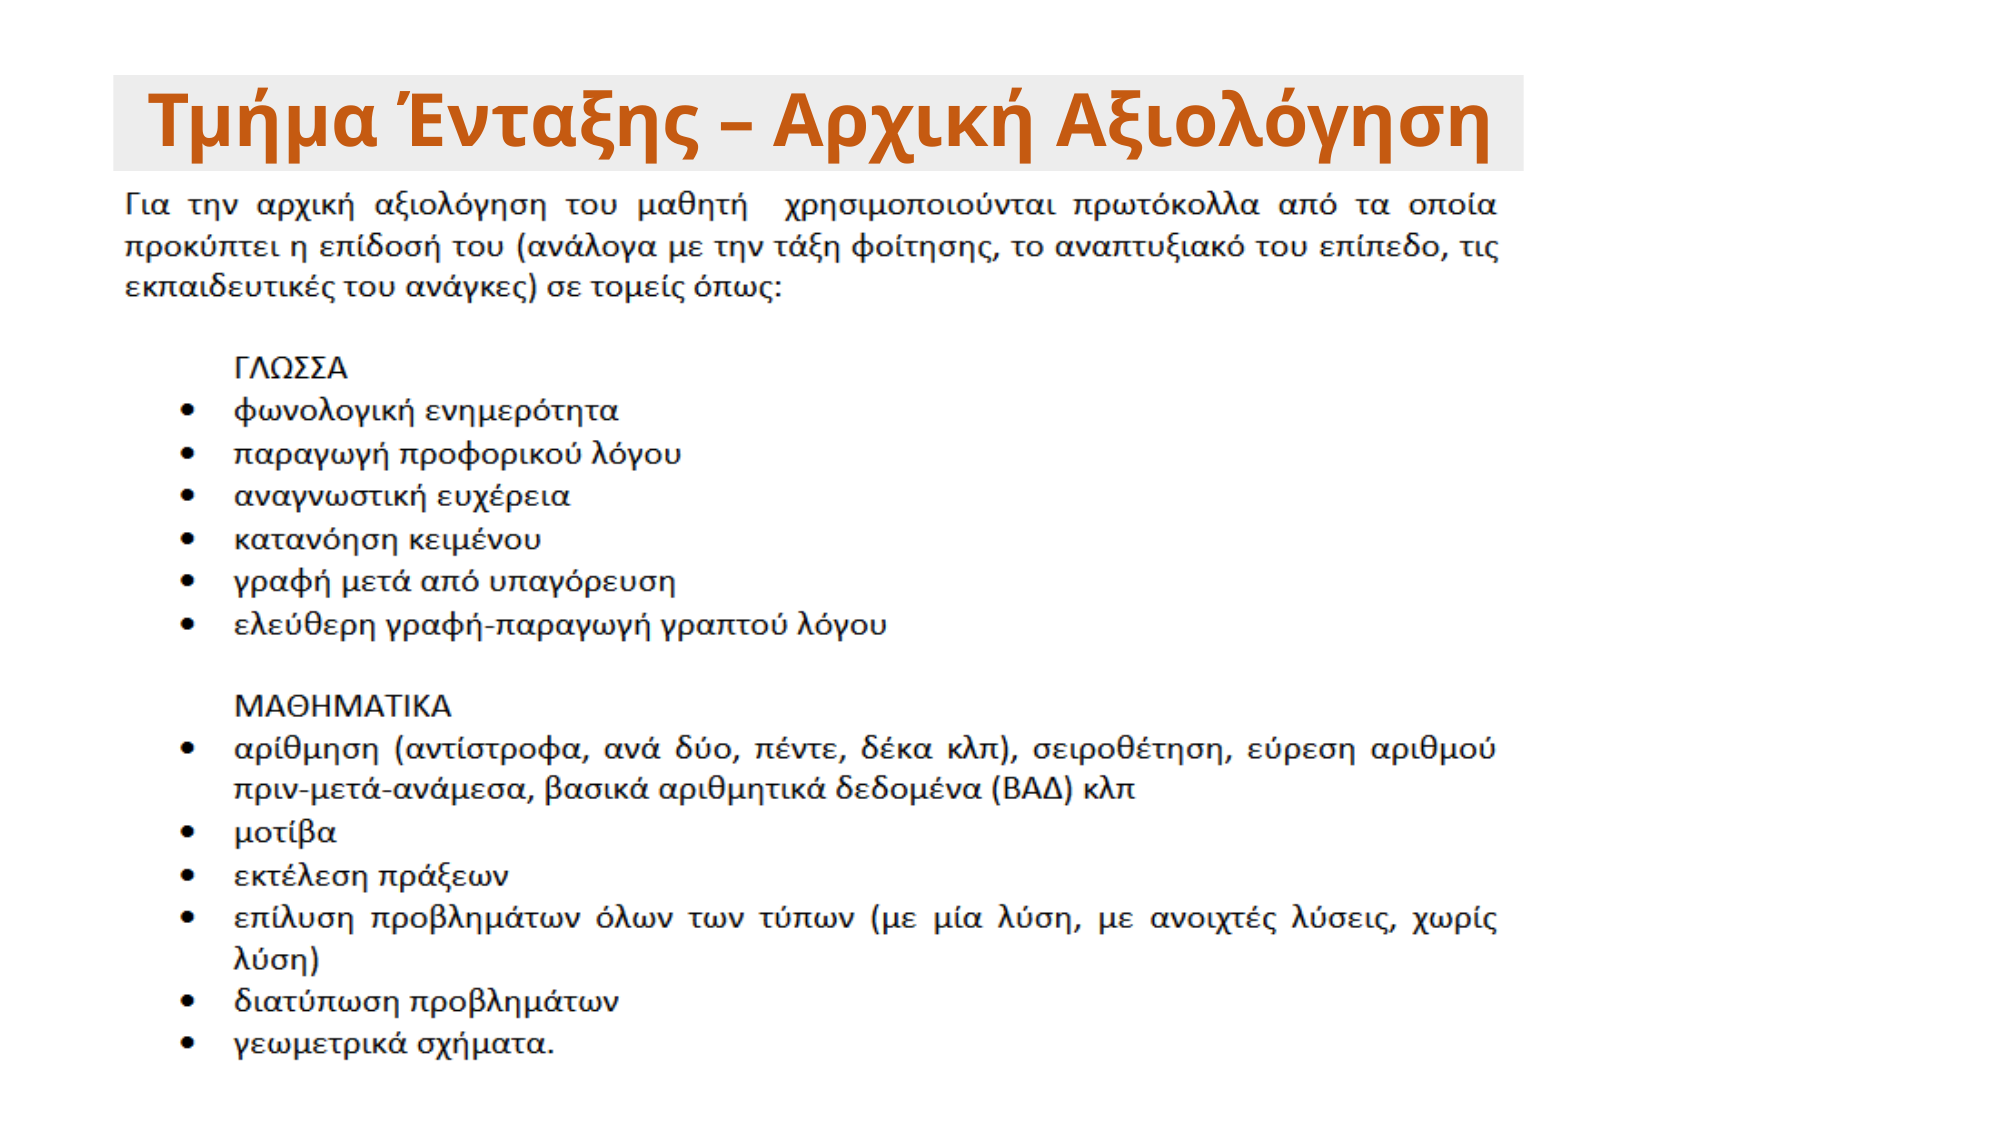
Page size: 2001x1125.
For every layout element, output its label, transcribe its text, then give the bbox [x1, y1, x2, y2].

picture [59, 170, 1620, 1096]
title Τμήμα Ένταξης – Αρχική Αξιολόγηση [113, 75, 1524, 170]
